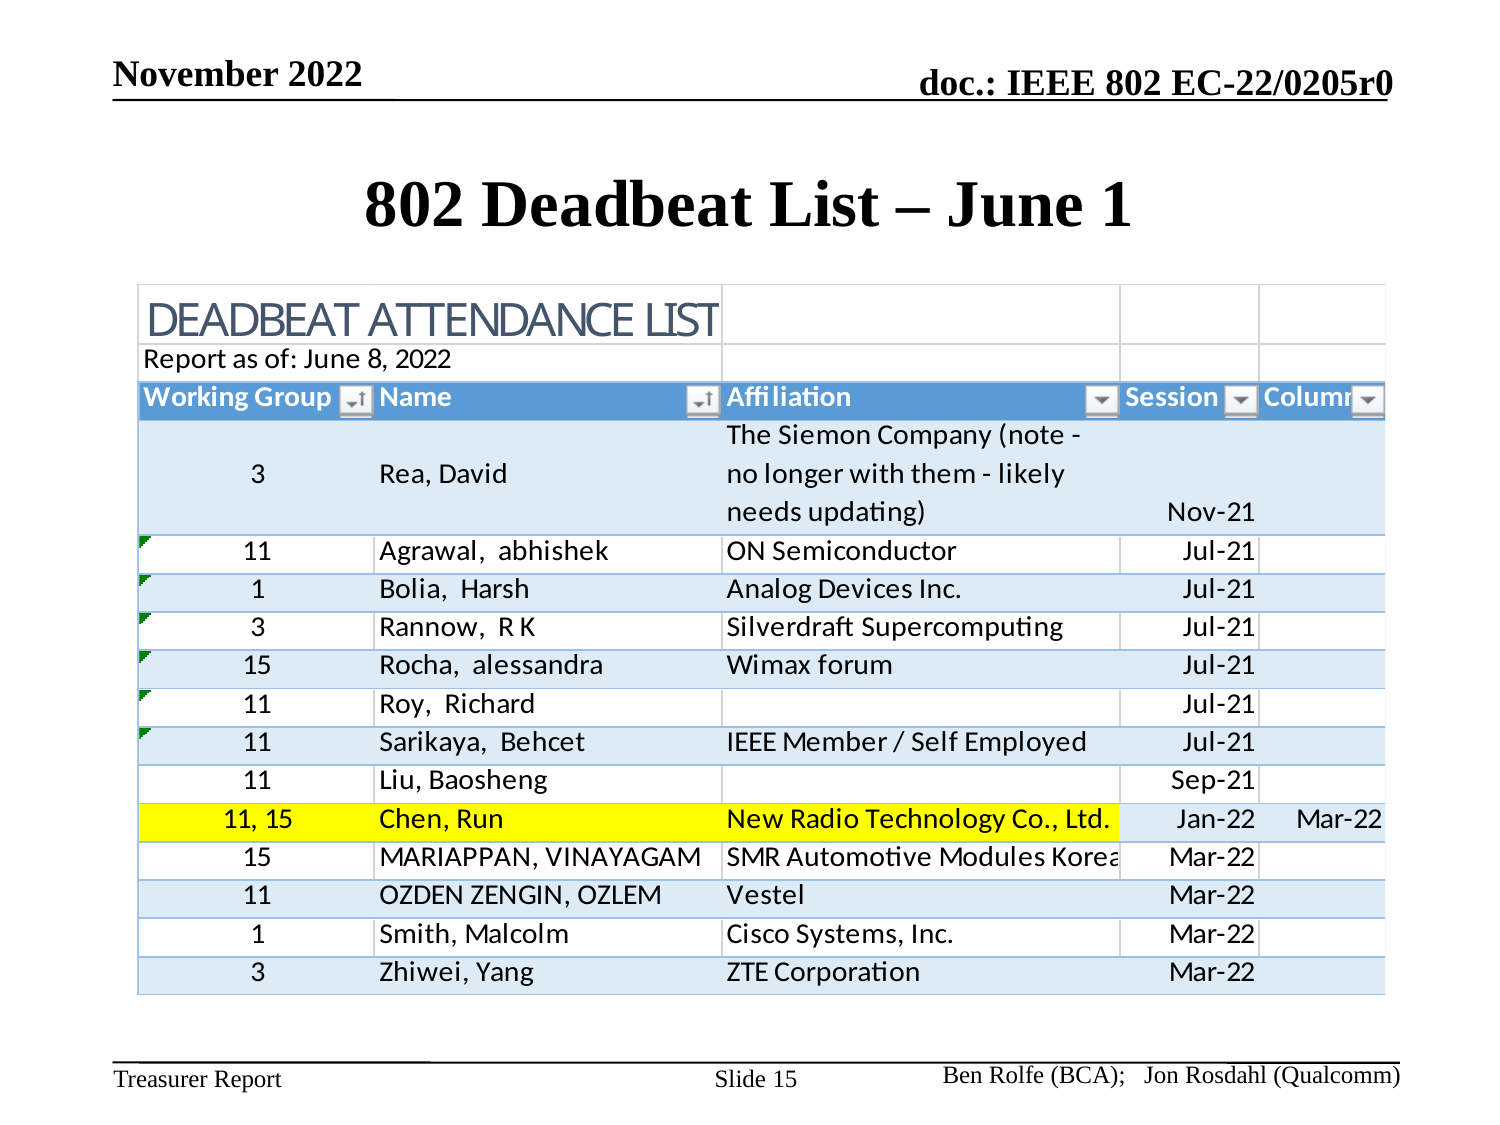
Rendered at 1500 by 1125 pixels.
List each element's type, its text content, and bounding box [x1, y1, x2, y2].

picture [137, 283, 1388, 997]
title 802 Deadbeat List – June 1 [112, 112, 1388, 288]
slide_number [112, 49, 421, 95]
footer Ben Rolfe (BCA); Jon Rosdahl (Qualcomm) [878, 1061, 1402, 1093]
slide_number Slide 15 [712, 1061, 800, 1123]
